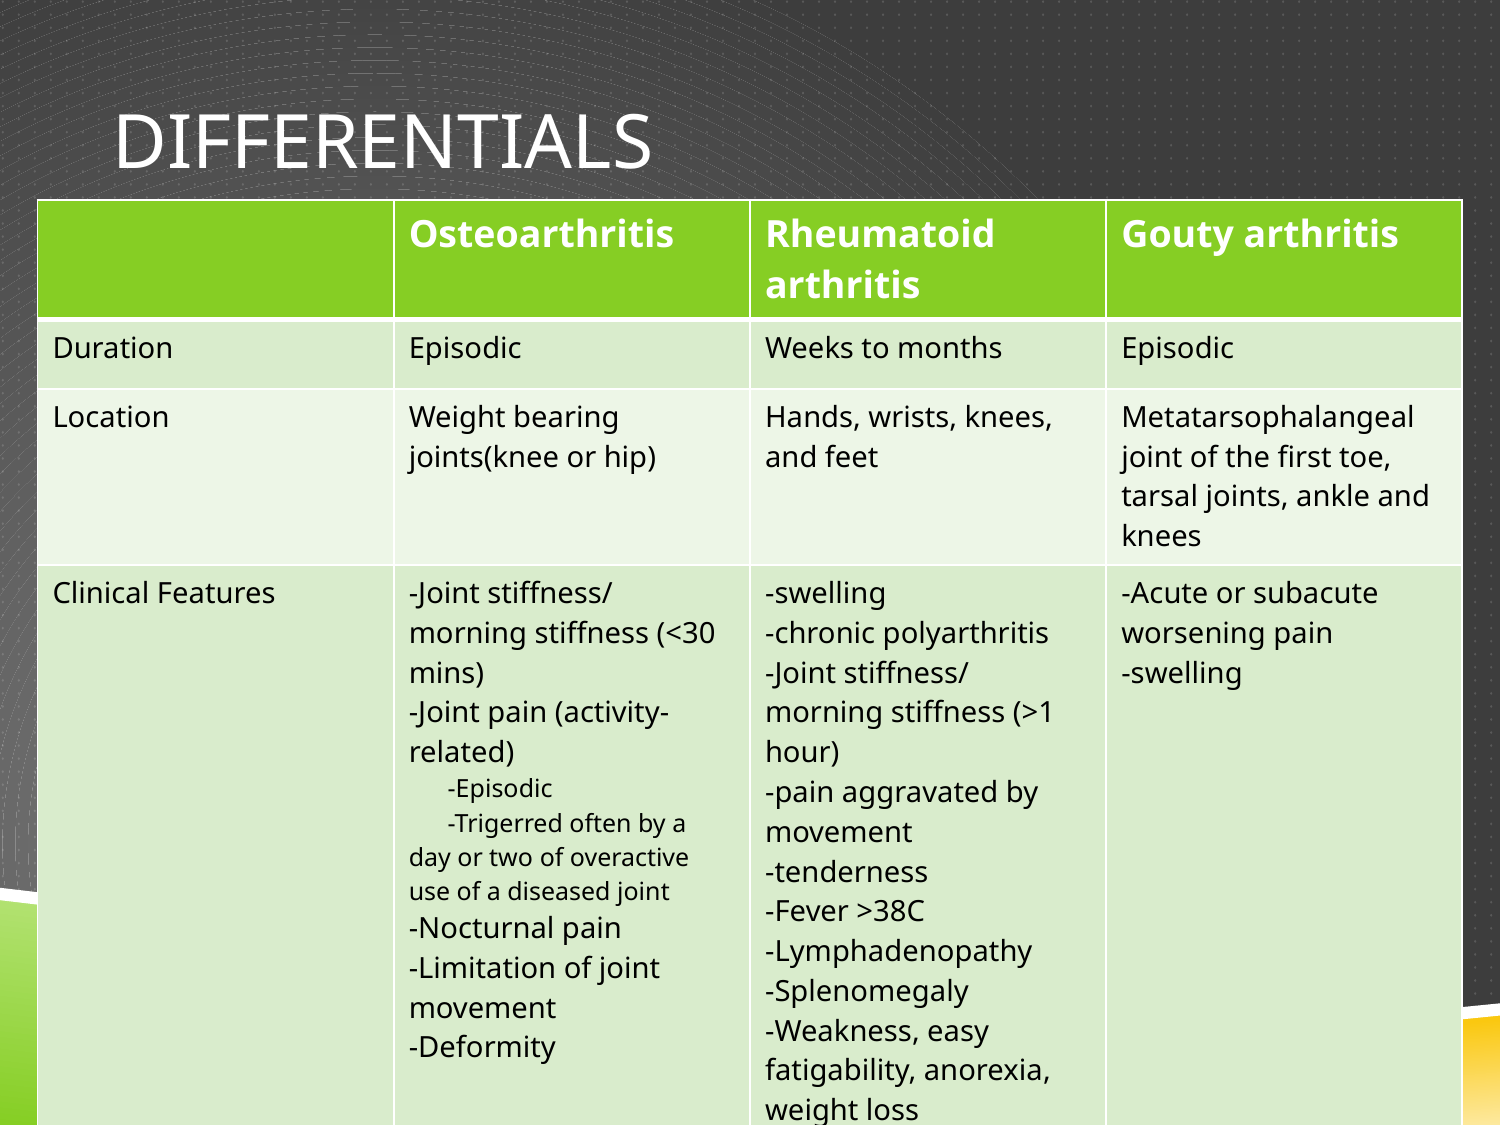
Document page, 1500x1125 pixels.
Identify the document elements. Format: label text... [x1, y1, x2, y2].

table_cell Weeks to months [751, 322, 1105, 388]
table_cell -Acute or subacute worsening pain -swelling [1107, 566, 1461, 1125]
table_cell Location [38, 390, 393, 564]
table_header [38, 201, 393, 317]
table_header Gouty arthritis [1107, 201, 1461, 317]
table_cell -Joint stiffness/ morning stiffness (<30 mins) -Joint pain (activity-related) -Episodic -Trigerred often by a day or two of overactive use of a diseased joint -Nocturnal pain -Limitation of joint movement -Deformity [395, 566, 749, 1125]
table_cell Weight bearing joints(knee or hip) [395, 390, 749, 564]
table_cell -swelling -chronic polyarthritis -Joint stiffness/ morning stiffness (>1 hour) -pain aggravated by movement -tenderness -Fever >38C -Lymphadenopathy -Splenomegaly -Weakness, easy fatigability, anorexia, weight loss [751, 566, 1105, 1125]
table_cell Duration [38, 322, 393, 388]
table_cell Episodic [1107, 322, 1461, 388]
table_header Rheumatoid arthritis [751, 201, 1105, 317]
table_cell Episodic [395, 322, 749, 388]
table_header Osteoarthritis [395, 201, 749, 317]
table_cell Hands, wrists, knees, and feet [751, 390, 1105, 564]
table_cell Metatarsophalangeal joint of the first toe, tarsal joints, ankle and knees [1107, 390, 1461, 564]
title differentials [112, 45, 1388, 199]
table_cell Clinical Features [38, 566, 393, 1125]
